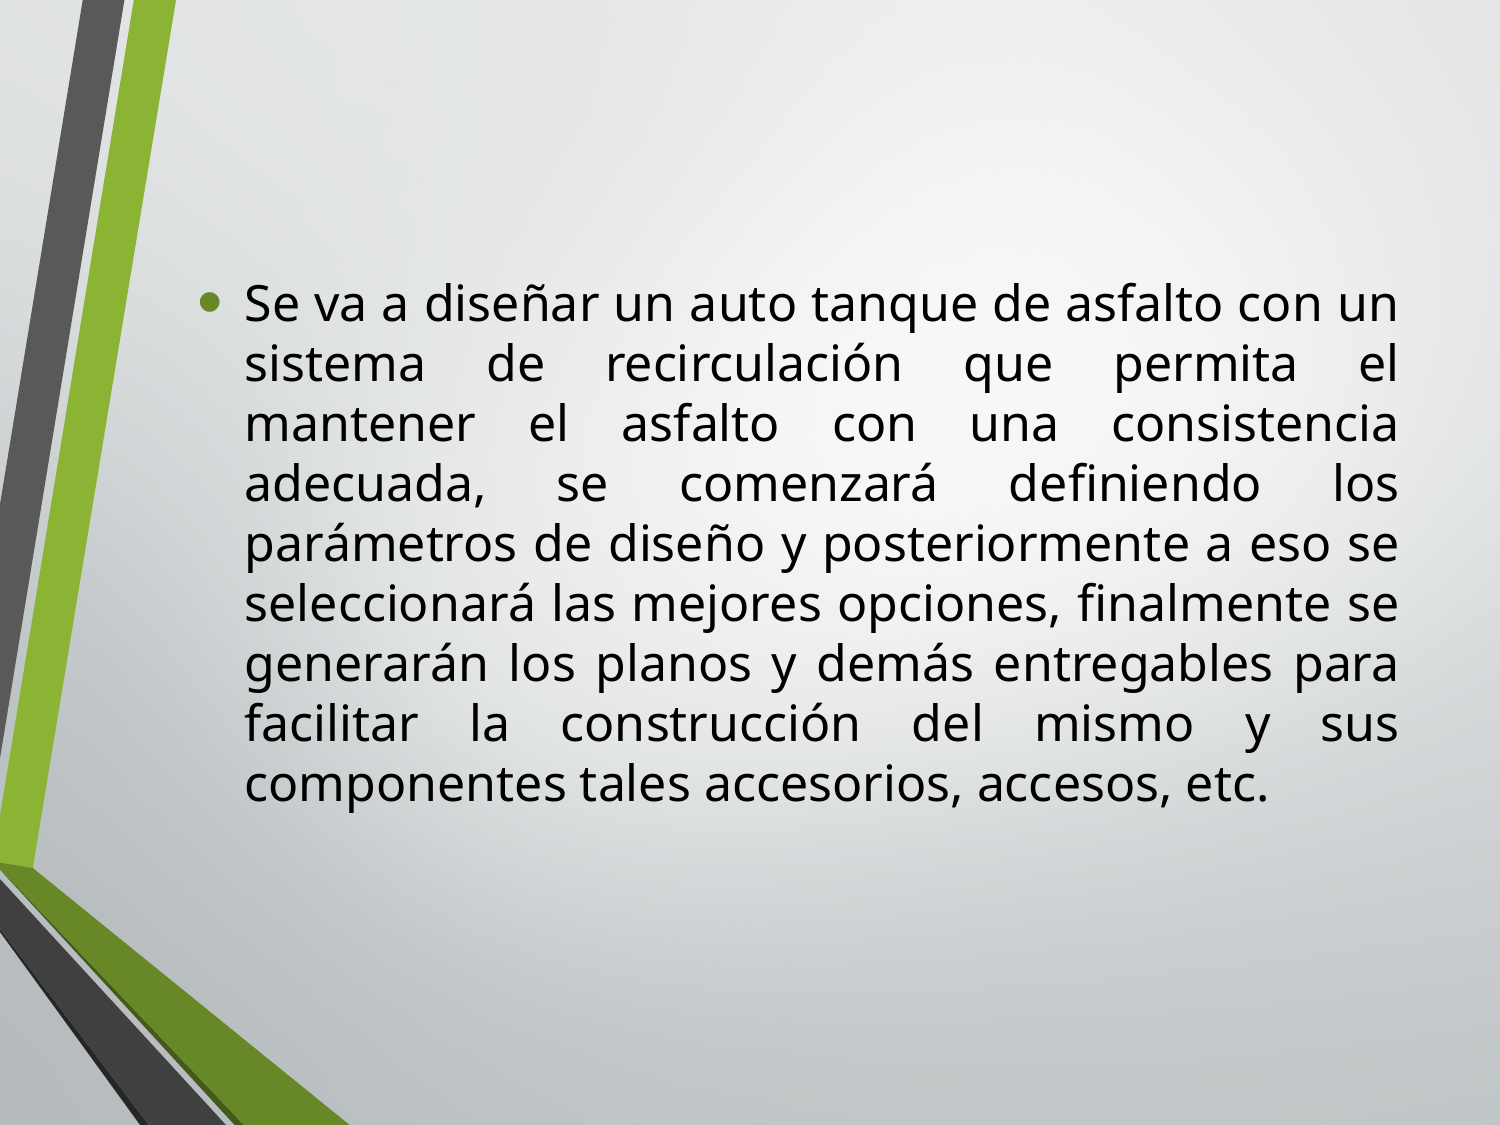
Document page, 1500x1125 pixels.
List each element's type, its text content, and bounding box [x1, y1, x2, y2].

list Se va a diseñar un auto tanque de asfalto con un sistema de recirculación que permita el mantener el asfalto con una consistencia adecuada, se comenzará definiendo los parámetros de diseño y posteriormente a eso se seleccionará las mejores opciones, finalmente se generarán los planos y demás entregables para facilitar la construcción del mismo y sus componentes tales accesorios, accesos, etc. [182, 230, 1416, 854]
